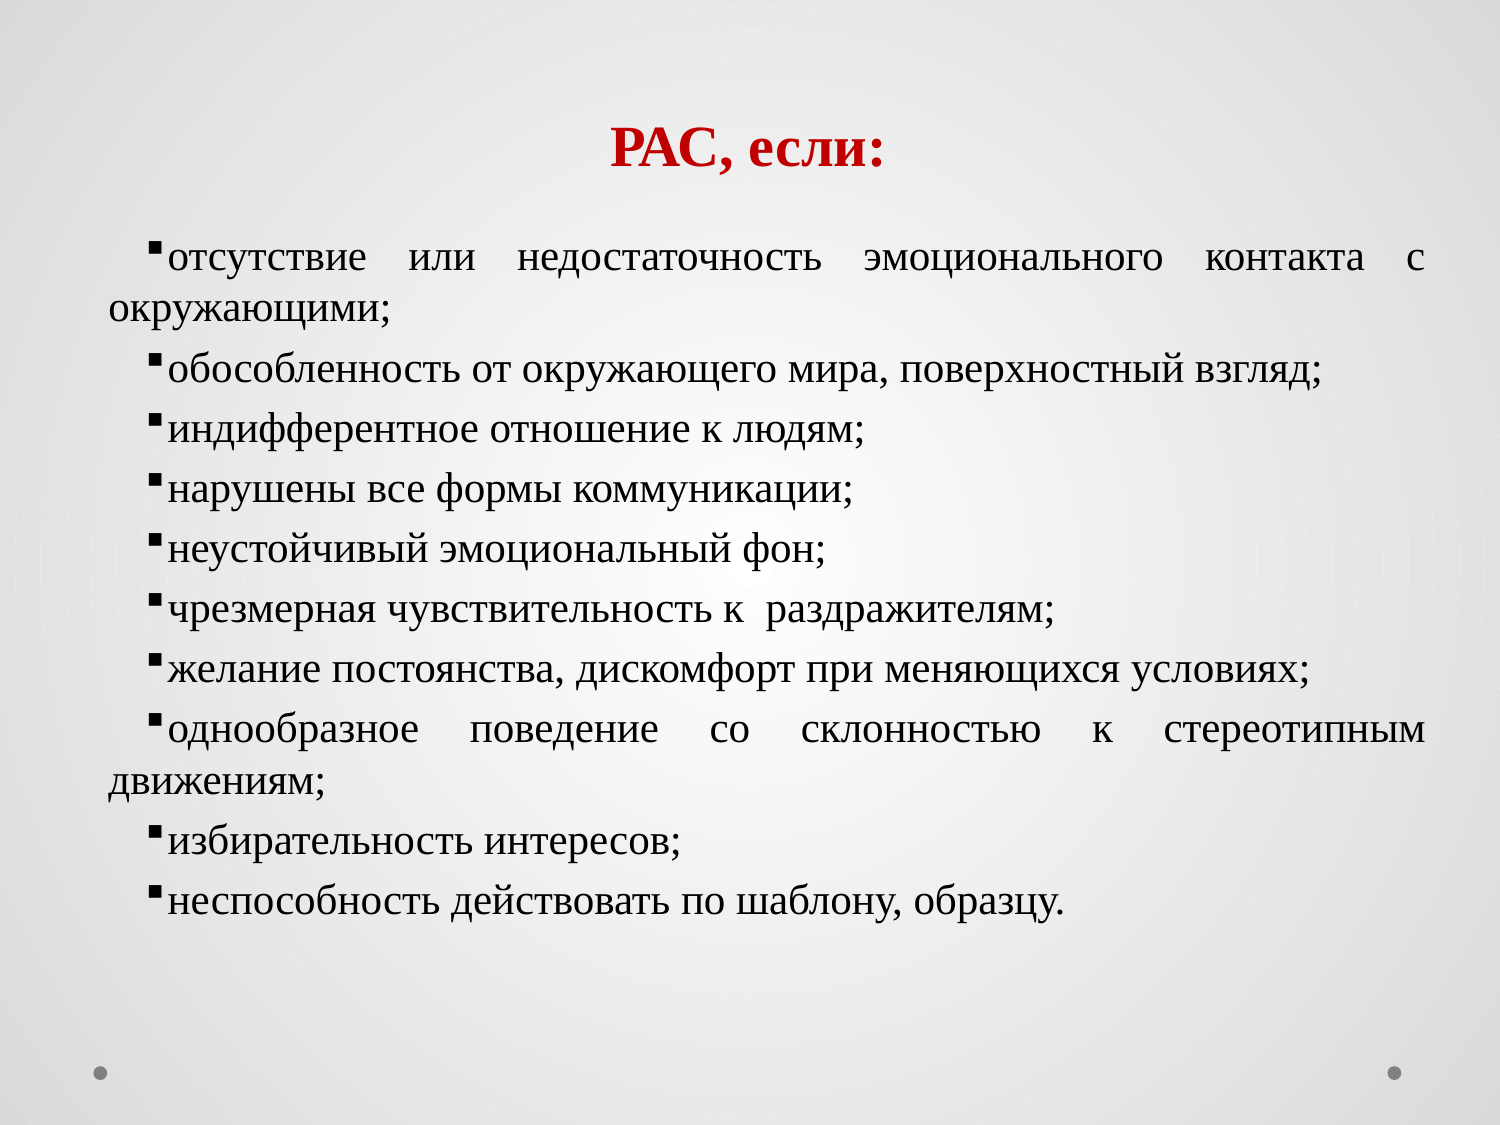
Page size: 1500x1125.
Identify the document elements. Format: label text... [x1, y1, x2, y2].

title РАС, если: [490, 101, 1008, 186]
list отсутствие или недостаточность эмоционального контакта с окружающими; обособленность от окружающего мира, поверхностный взгляд; индифферентное отношение к людям; нарушены все формы коммуникации; неустойчивый эмоциональный фон; чрезмерная чувствительность к раздражителям; желание постоянства, дискомфорт при меняющихся условиях; однообразное поведение со склонностью к стереотипным движениям; избирательность интересов; неспособность действовать по шаблону, образцу. [93, 219, 1442, 935]
